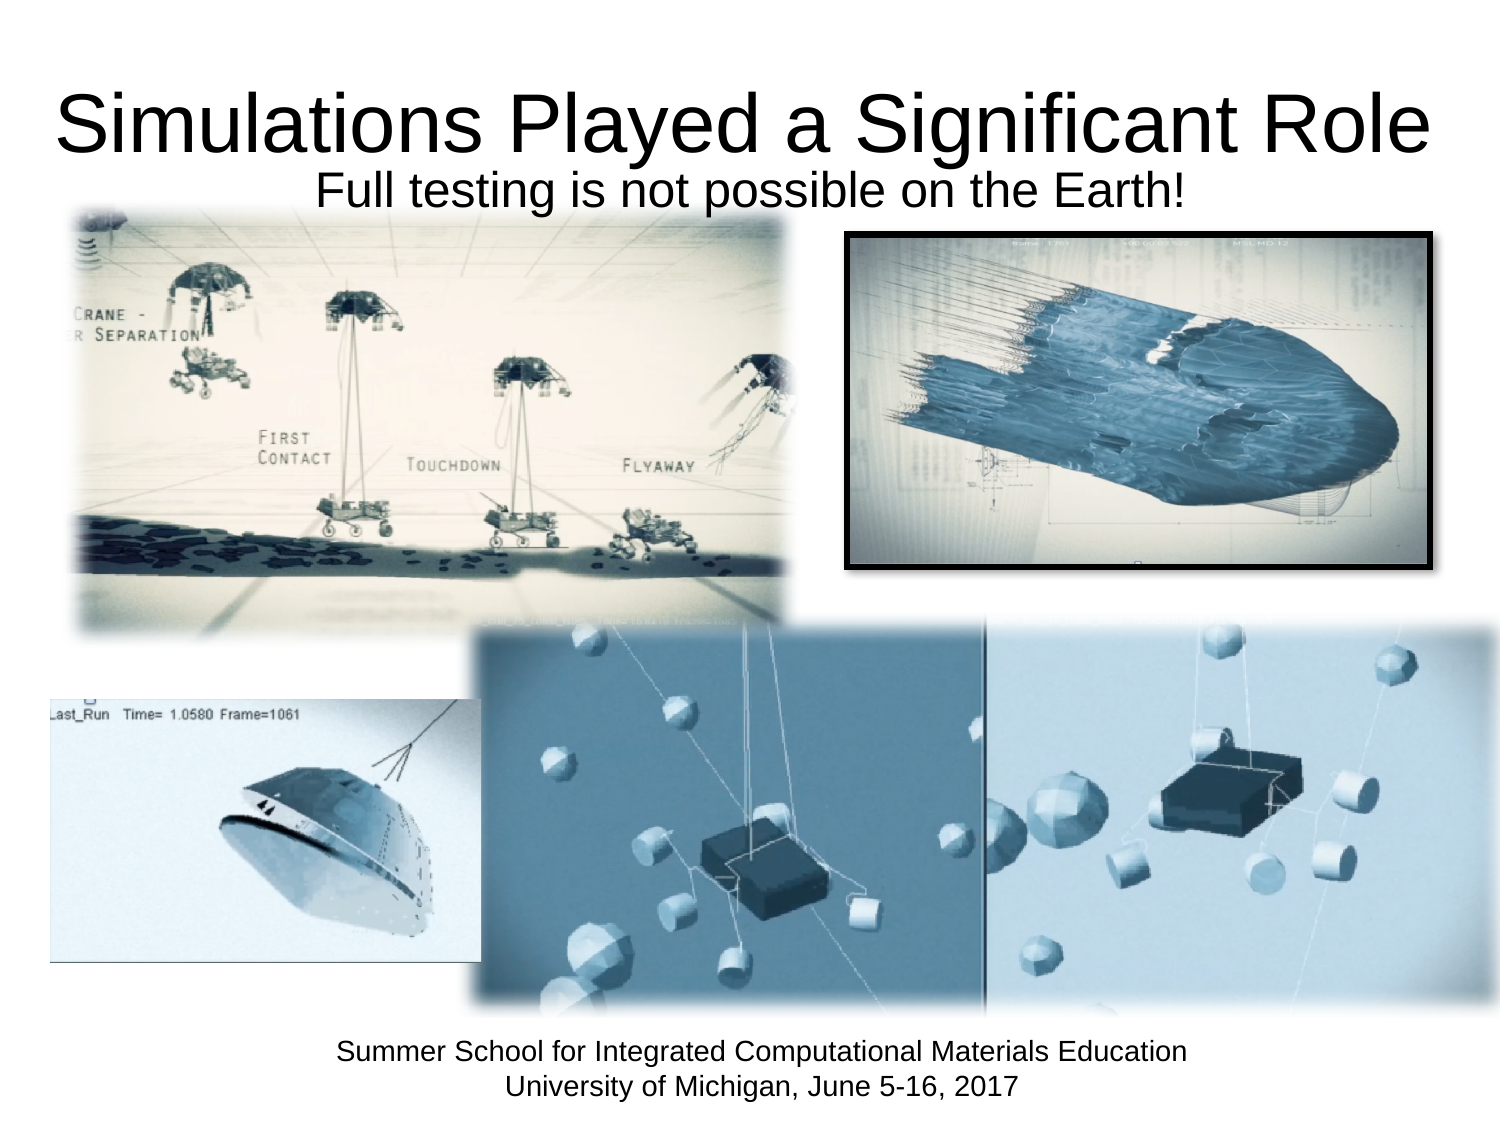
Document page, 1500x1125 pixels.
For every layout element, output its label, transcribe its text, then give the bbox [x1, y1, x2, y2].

picture [849, 237, 1428, 565]
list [62, 199, 801, 649]
title Simulations Played a Significant Role [24, 24, 1463, 213]
footer Summer School for Integrated Computational Materials Education University of Michigan, June 5-16, 2017 [312, 1025, 1213, 1100]
picture [49, 612, 1500, 1018]
text_box Full testing is not possible on the Earth! [299, 149, 1288, 225]
